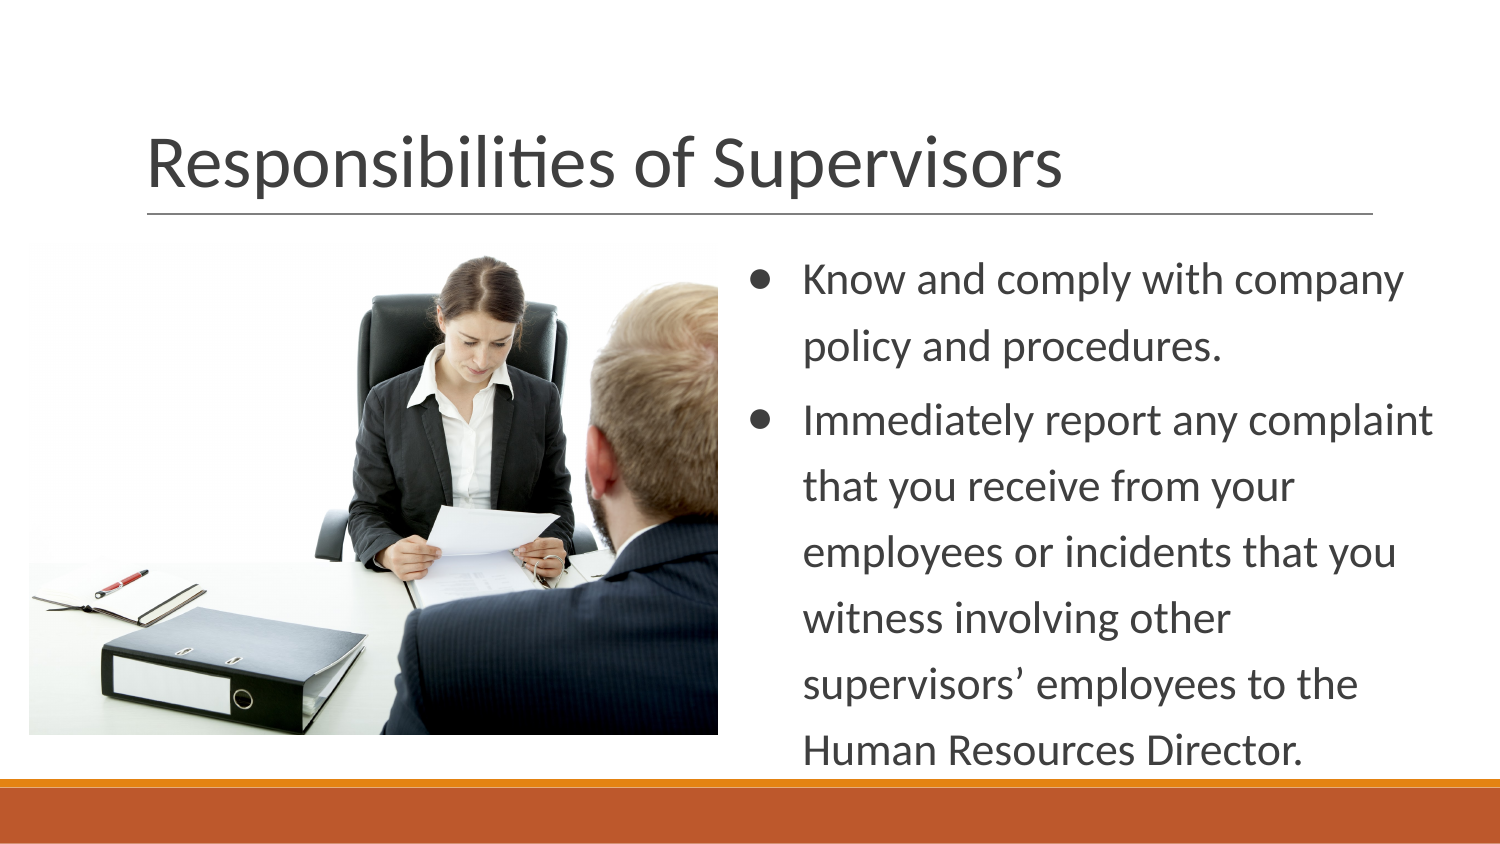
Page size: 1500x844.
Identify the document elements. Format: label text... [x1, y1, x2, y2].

list Know and comply with company policy and procedures. Immediately report any complaint that you receive from your employees or incidents that you witness involving other supervisors’ employees to the Human Resources Director. [735, 227, 1467, 755]
title Responsibilities of Supervisors [135, 35, 1373, 214]
picture [29, 242, 718, 736]
